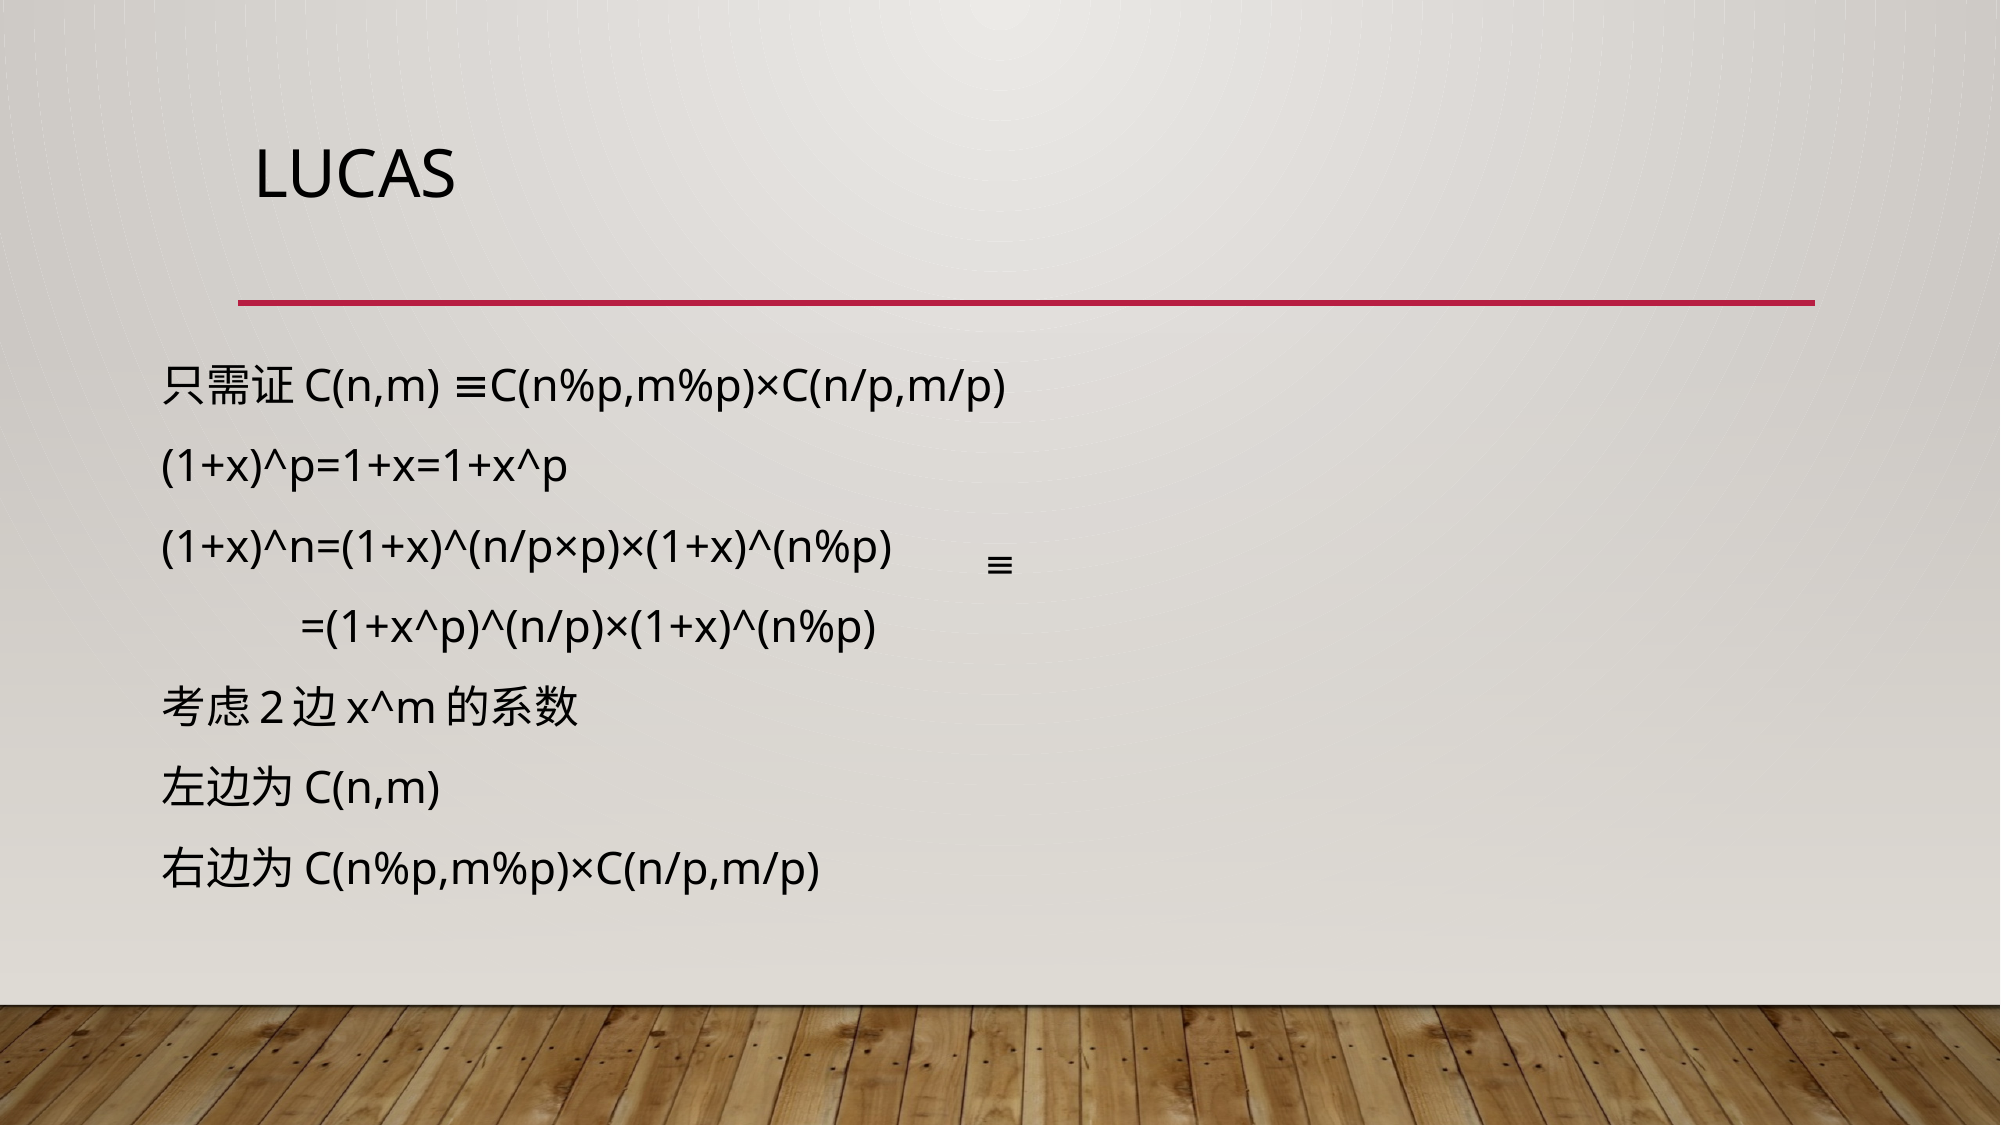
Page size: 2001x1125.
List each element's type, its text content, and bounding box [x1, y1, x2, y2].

picture [0, 1005, 2000, 1125]
text_box ≡ [969, 532, 1031, 592]
title lucas [238, 131, 1814, 305]
list 只需证C(n,m) ≡C(n%p,m%p)×C(n/p,m/p) (1+x)^p=1+x=1+x^p (1+x)^n=(1+x)^(n/p×p)×(1+x)^(n%p) =(1+x^p)^(n/p)×(1+x)^(n%p) 考虑2边x^m的系数 左边为C(n,m) 右边为C(n%p,m%p)×C(n/p,m/p) [146, 338, 1906, 905]
